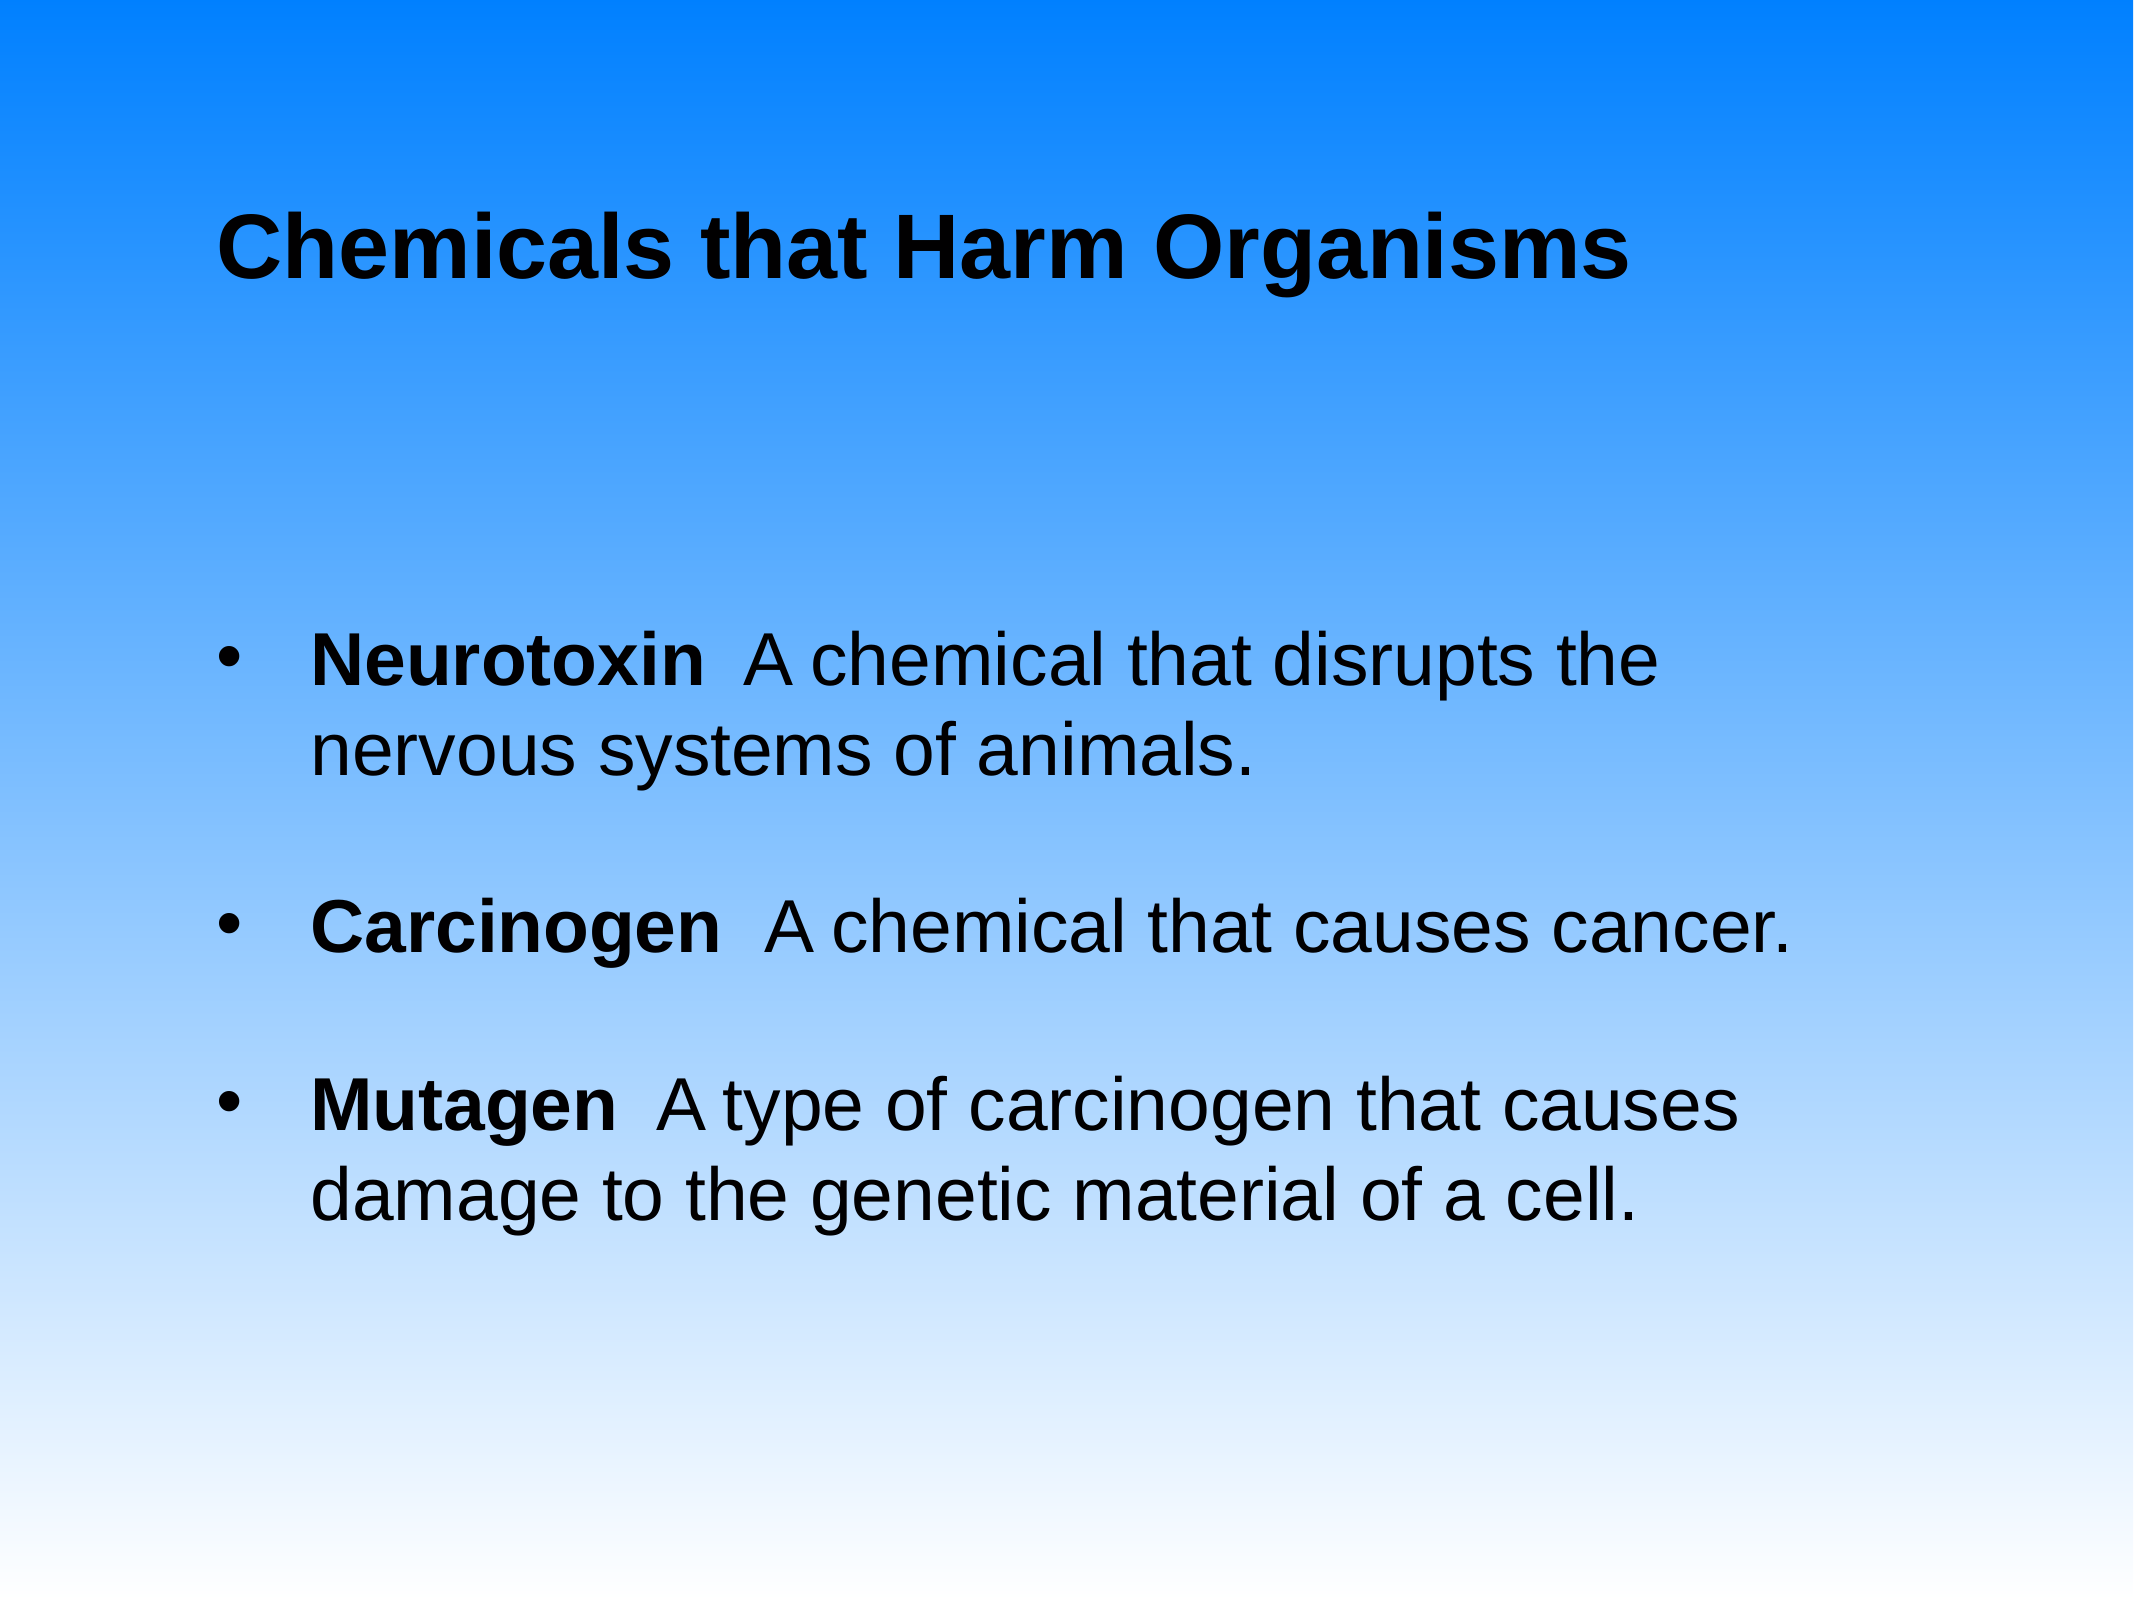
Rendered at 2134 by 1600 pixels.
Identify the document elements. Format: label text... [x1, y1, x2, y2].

title Chemicals that Harm Organisms [208, 39, 1925, 443]
list Neurotoxin A chemical that disrupts the nervous systems of animals. Carcinogen A chemical that causes cancer. Mutagen A type of carcinogen that causes damage to the genetic material of a cell. [208, 443, 1925, 1402]
